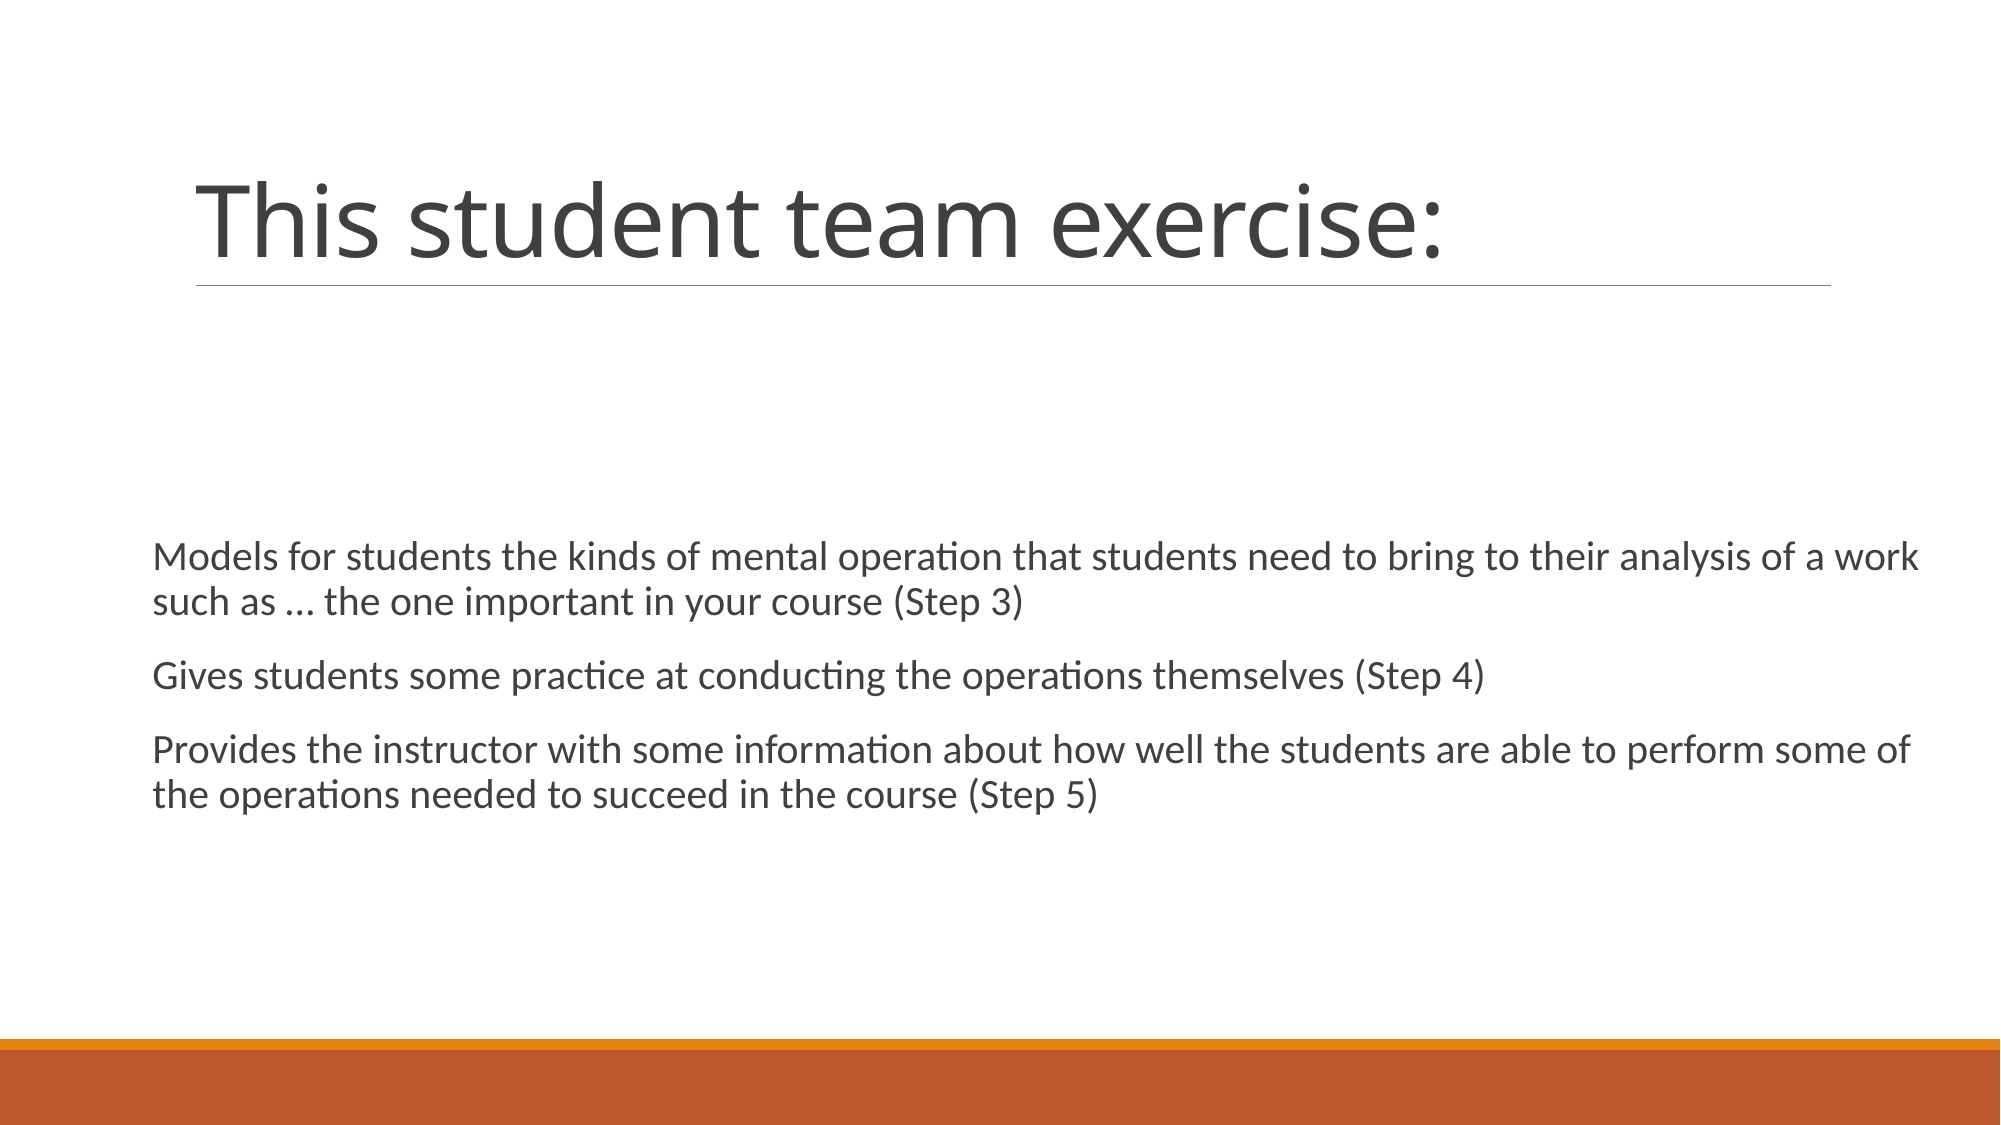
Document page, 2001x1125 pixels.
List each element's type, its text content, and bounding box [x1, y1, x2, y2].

title This student team exercise: [180, 47, 1830, 285]
list Models for students the kinds of mental operation that students need to bring to their analysis of a work such as … the one important in your course (Step 3) Gives students some practice at conducting the operations themselves (Step 4) Provides the instructor with some information about how well the students are able to perform some of the operations needed to succeed in the course (Step 5) [137, 299, 1948, 1014]
